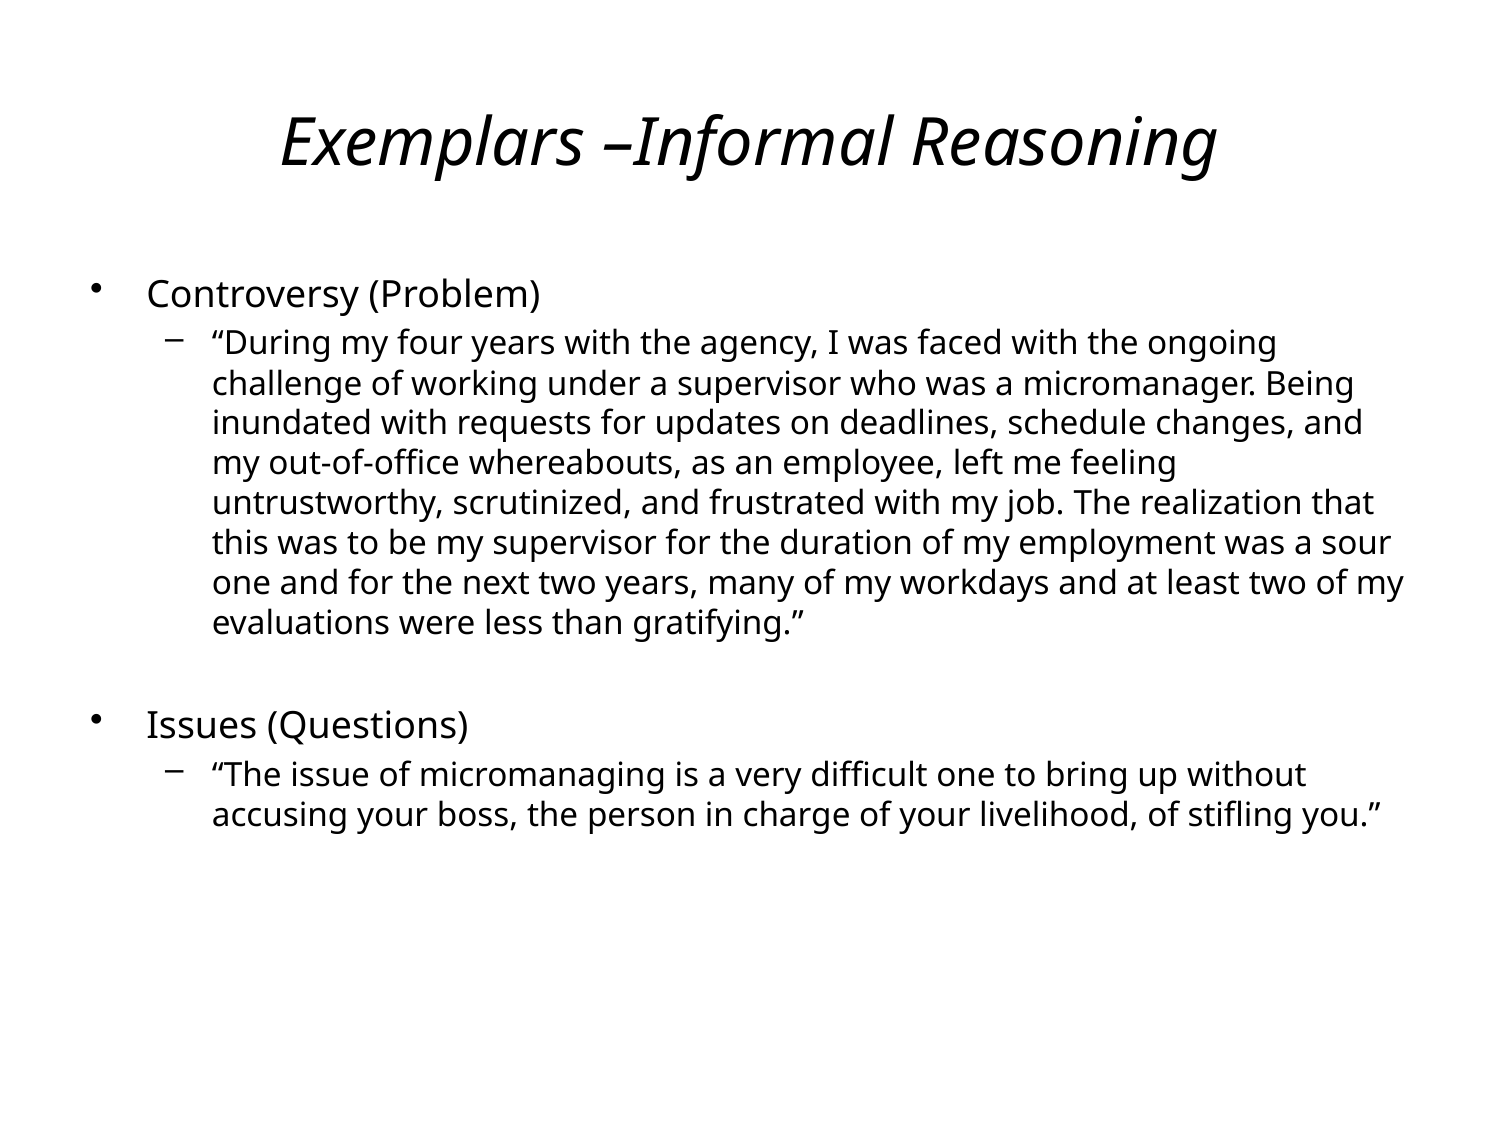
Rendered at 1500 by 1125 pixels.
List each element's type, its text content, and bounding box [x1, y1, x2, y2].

list Controversy (Problem) “During my four years with the agency, I was faced with the ongoing challenge of working under a supervisor who was a micromanager. Being inundated with requests for updates on deadlines, schedule changes, and my out-of-office whereabouts, as an employee, left me feeling untrustworthy, scrutinized, and frustrated with my job. The realization that this was to be my supervisor for the duration of my employment was a sour one and for the next two years, many of my workdays and at least two of my evaluations were less than gratifying.” Issues (Questions) “The issue of micromanaging is a very difficult one to bring up without accusing your boss, the person in charge of your livelihood, of stifling you.” [75, 262, 1425, 1005]
title Exemplars –Informal Reasoning [75, 45, 1425, 233]
